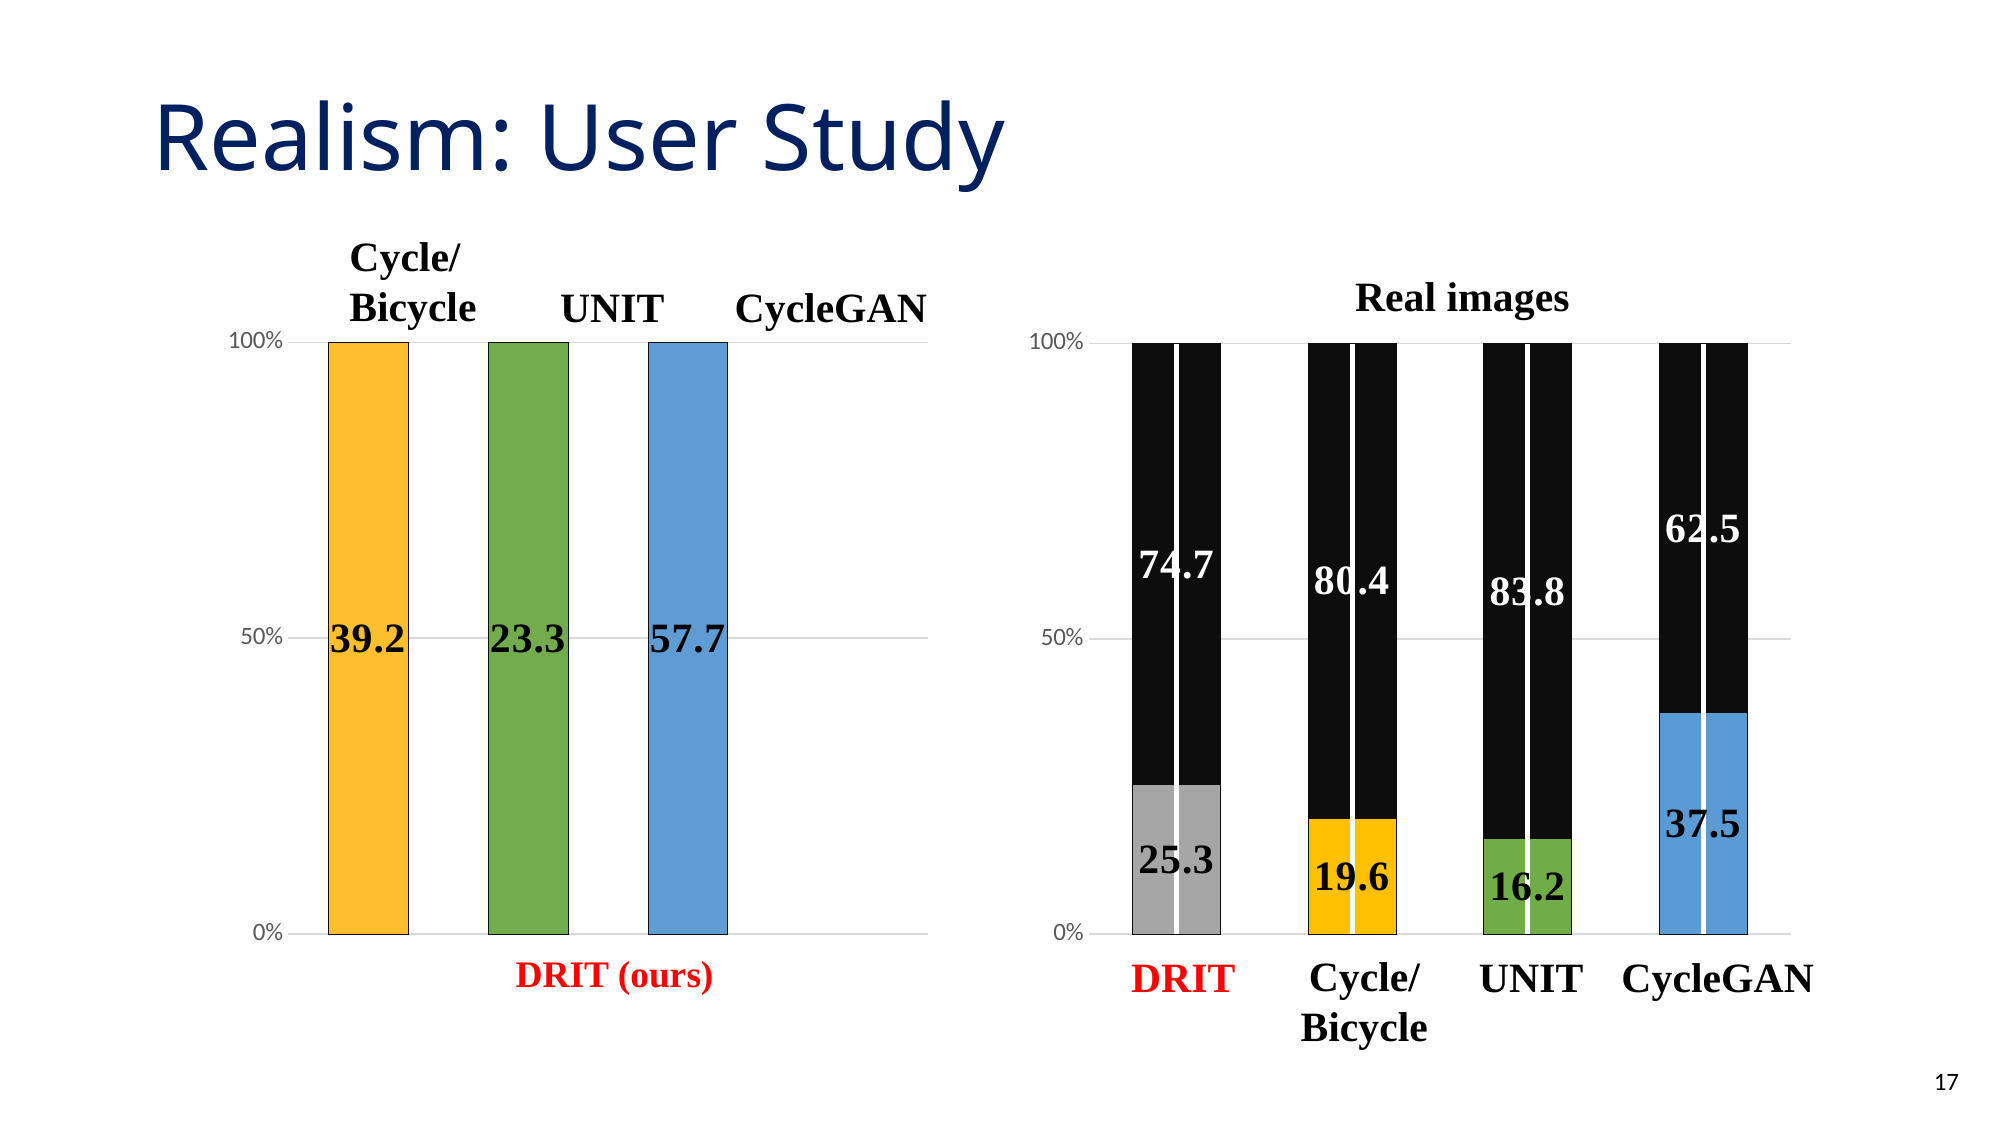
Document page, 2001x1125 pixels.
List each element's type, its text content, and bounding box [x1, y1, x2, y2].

title Realism: User Study [137, 59, 1863, 221]
slide_number 16 [1524, 1050, 1975, 1111]
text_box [1012, 261, 1866, 1060]
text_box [213, 222, 979, 1004]
